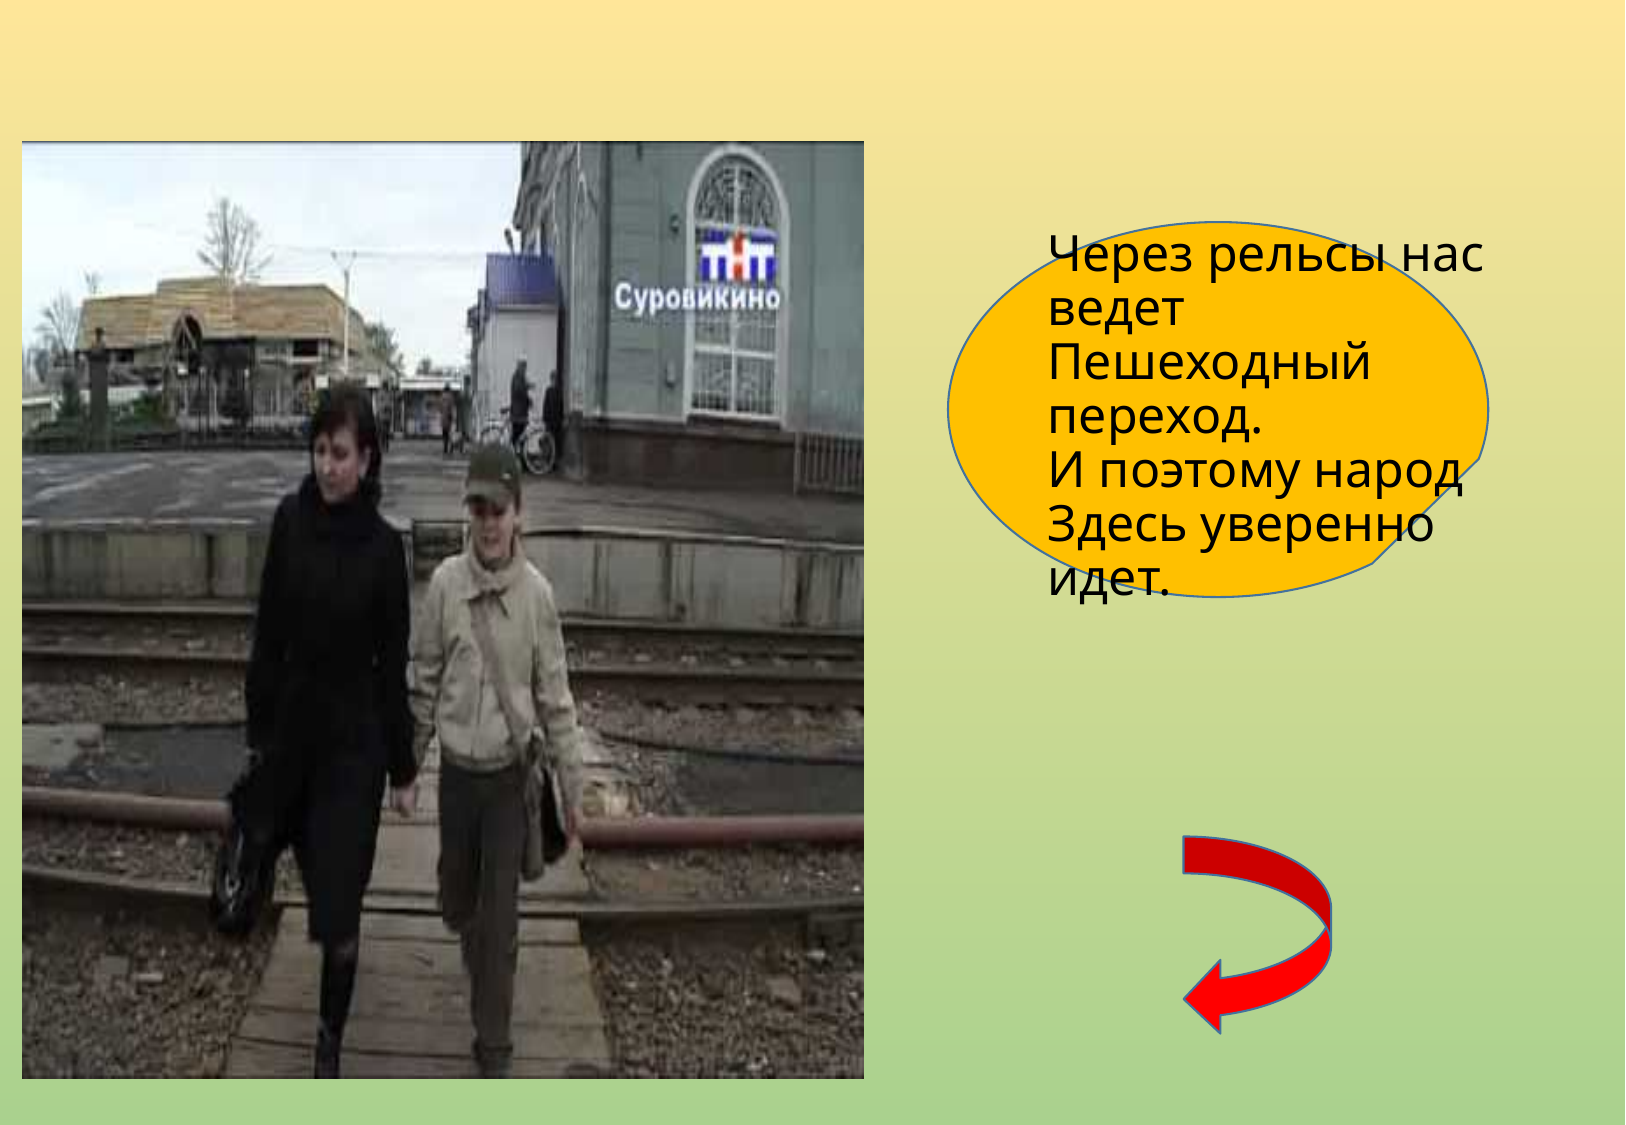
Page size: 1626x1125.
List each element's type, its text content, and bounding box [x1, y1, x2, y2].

text_box [946, 272, 1032, 547]
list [22, 141, 864, 1079]
text_box [1182, 835, 1333, 1035]
title Через рельсы нас ведет Пешеходный переход. И поэтому народ Здесь уверенно идет. [1032, 59, 1514, 775]
